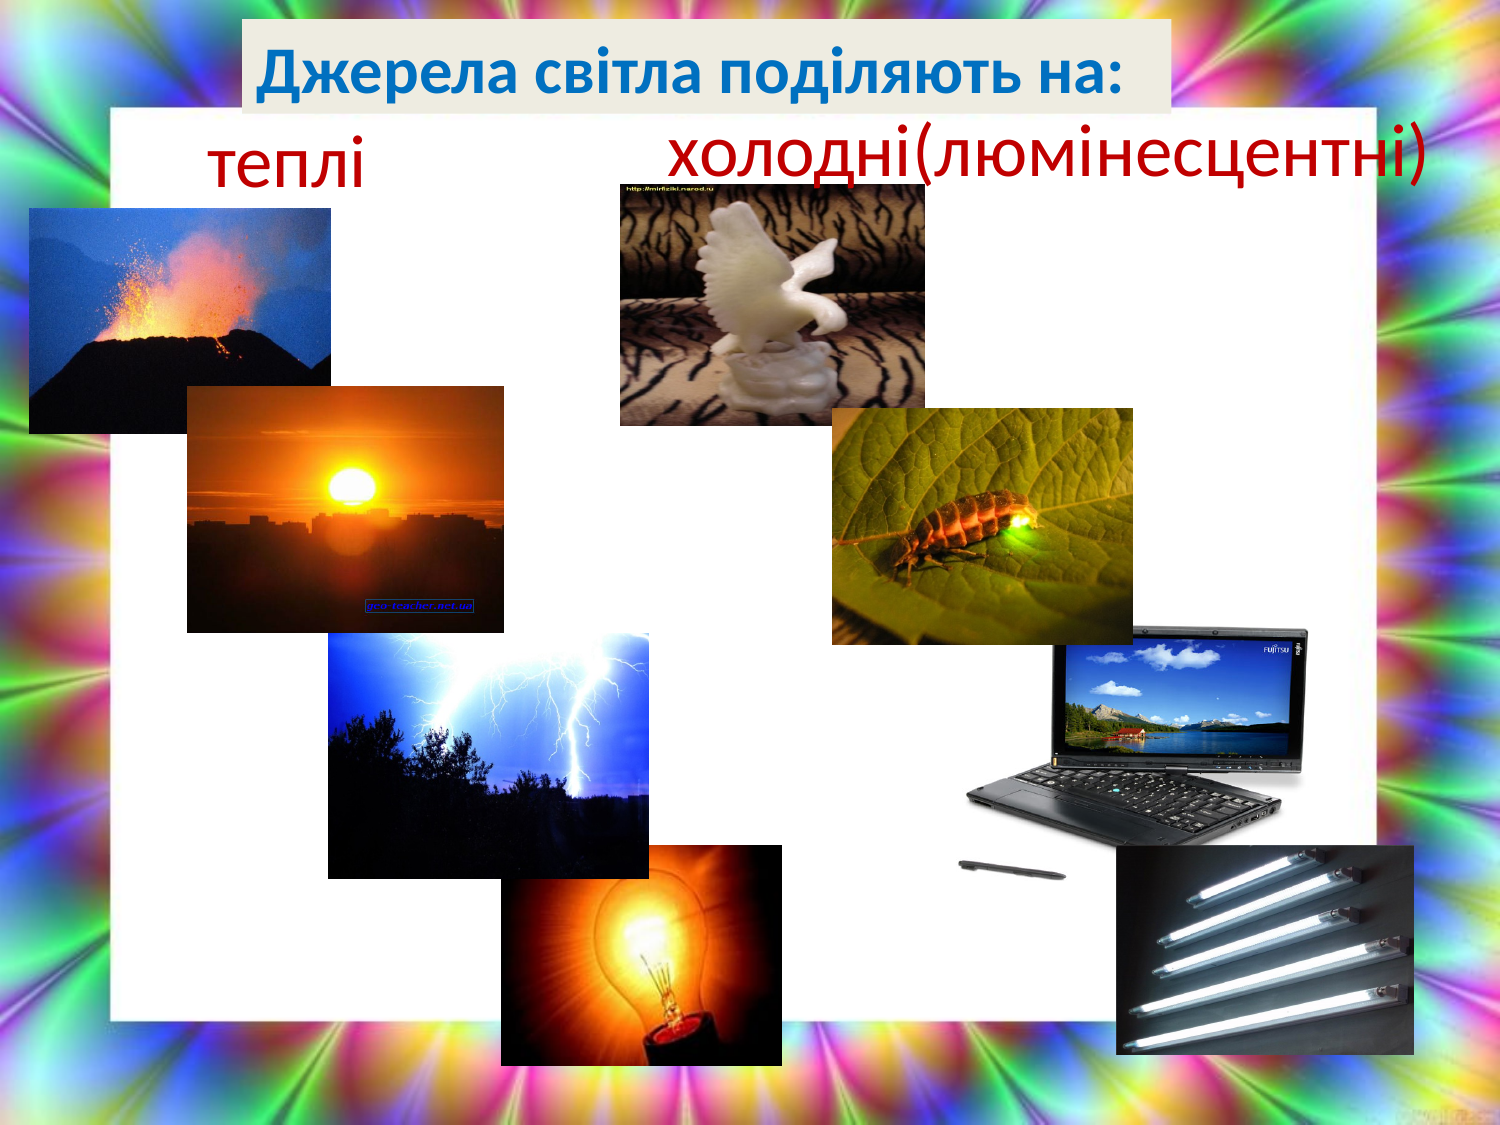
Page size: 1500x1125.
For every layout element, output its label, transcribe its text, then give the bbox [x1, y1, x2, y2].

text_box теплі [192, 105, 383, 211]
text_box Джерела світла поділяють на: [242, 19, 1172, 114]
picture [29, 207, 783, 1067]
text_box холодні(люмінесцентні) [653, 93, 1446, 199]
picture [619, 184, 1414, 1055]
